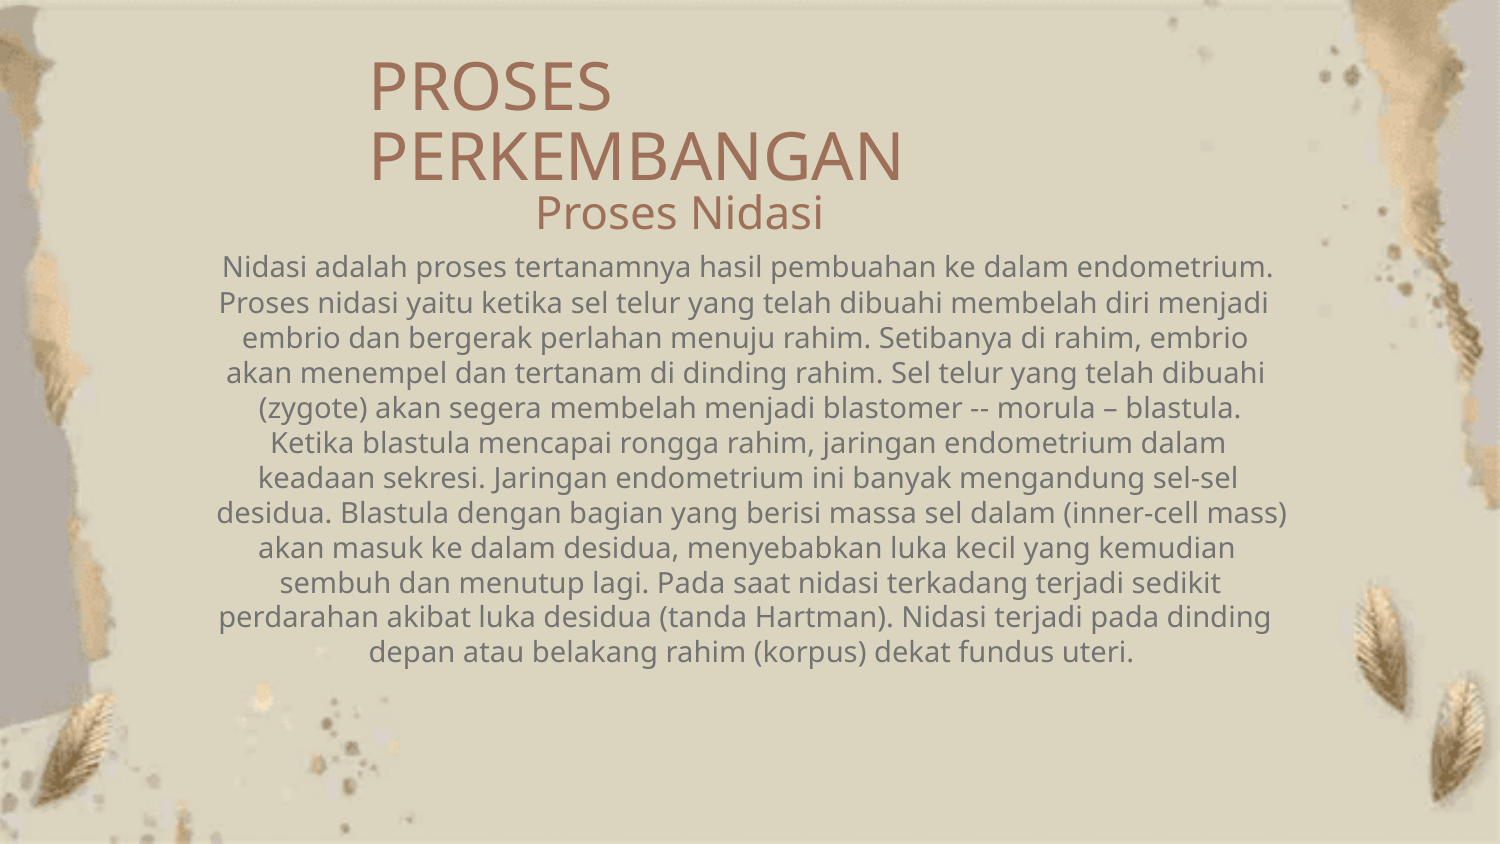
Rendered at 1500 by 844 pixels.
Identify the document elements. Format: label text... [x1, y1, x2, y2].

text_box PROSES PERKEMBANGAN Proses Nidasi [369, 57, 917, 239]
text_box [0, 0, 1500, 844]
text_box Nidasi adalah proses tertanamnya hasil pembuahan ke dalam endometrium. Proses nidasi yaitu ketika sel telur yang telah dibuahi membelah diri menjadi embrio dan bergerak perlahan menuju rahim. Setibanya di rahim, embrio akan menempel dan tertanam di dinding rahim. Sel telur yang telah dibuahi (zygote) akan segera membelah menjadi blastomer -- morula – blastula. Ketika blastula mencapai rongga rahim, jaringan endometrium dalam keadaan sekresi. Jaringan endometrium ini banyak mengandung sel-sel desidua. Blastula dengan bagian yang berisi massa sel dalam (inner-cell mass) akan masuk ke dalam desidua, menyebabkan luka kecil yang kemudian sembuh dan menutup lagi. Pada saat nidasi terkadang terjadi sedikit perdarahan akibat luka desidua (tanda Hartman). Nidasi terjadi pada dinding depan atau belakang rahim (korpus) dekat fundus uteri. [216, 243, 1307, 669]
